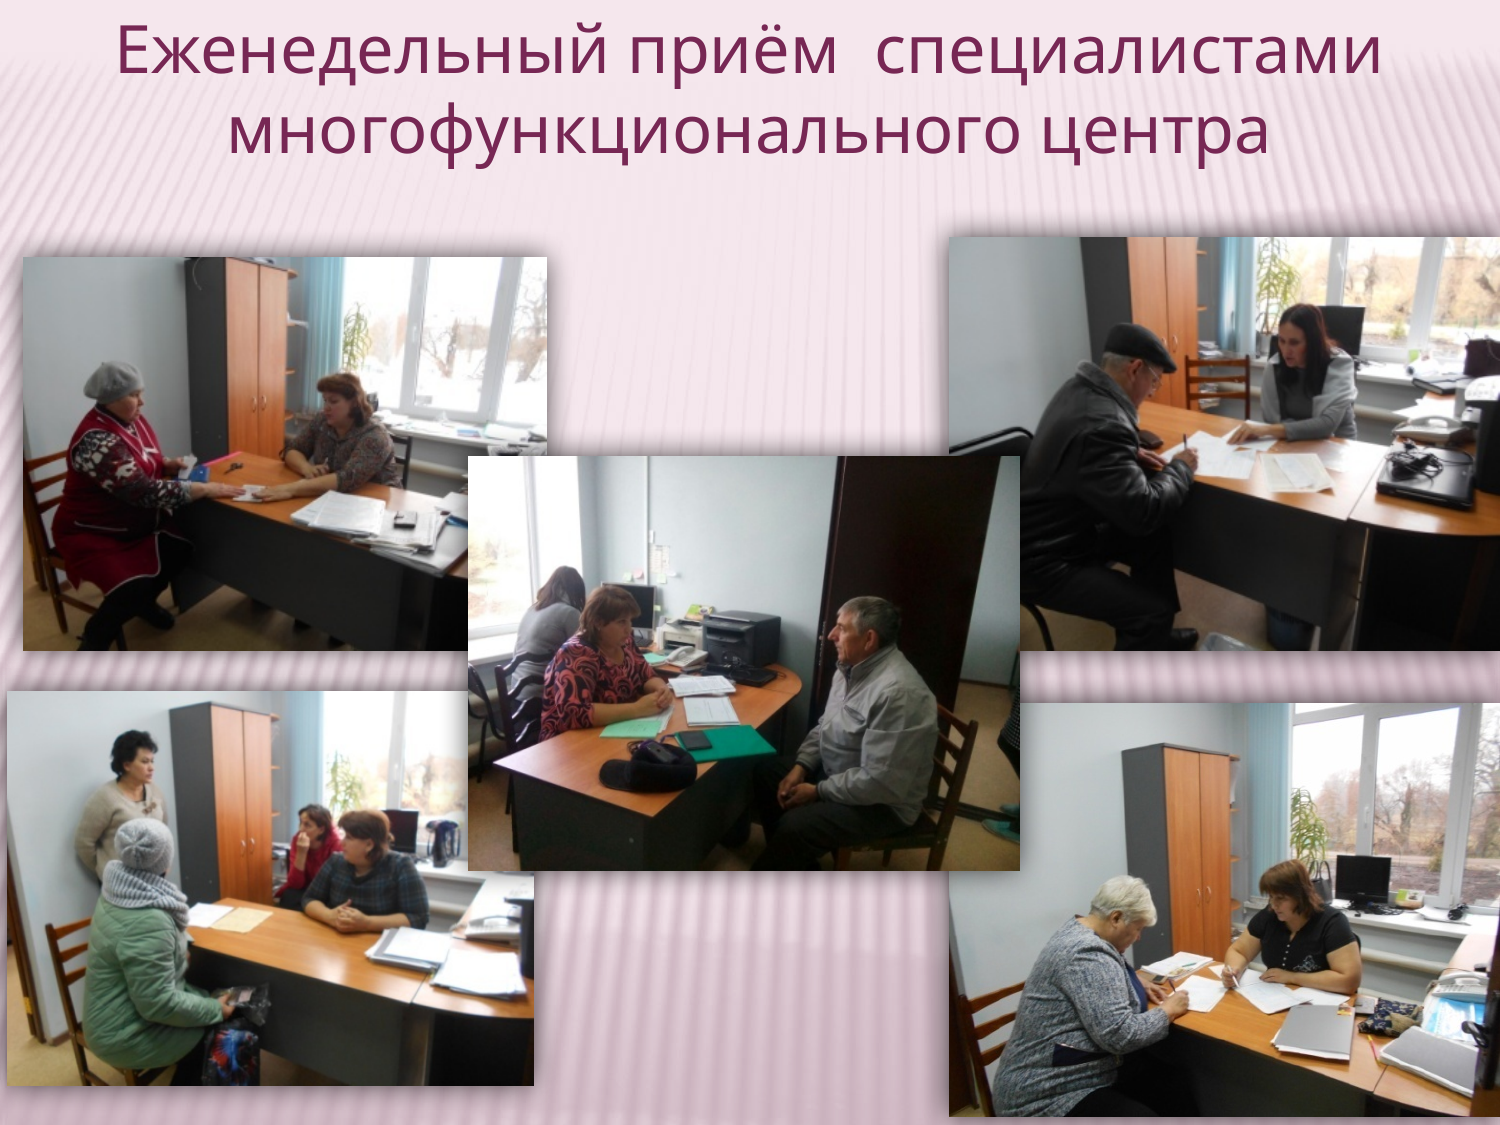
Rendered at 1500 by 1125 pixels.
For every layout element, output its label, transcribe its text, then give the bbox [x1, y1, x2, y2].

picture [23, 236, 1500, 1117]
picture [7, 691, 534, 1086]
text_box Еженедельный приём специалистами многофункционального центра [0, 0, 1500, 175]
